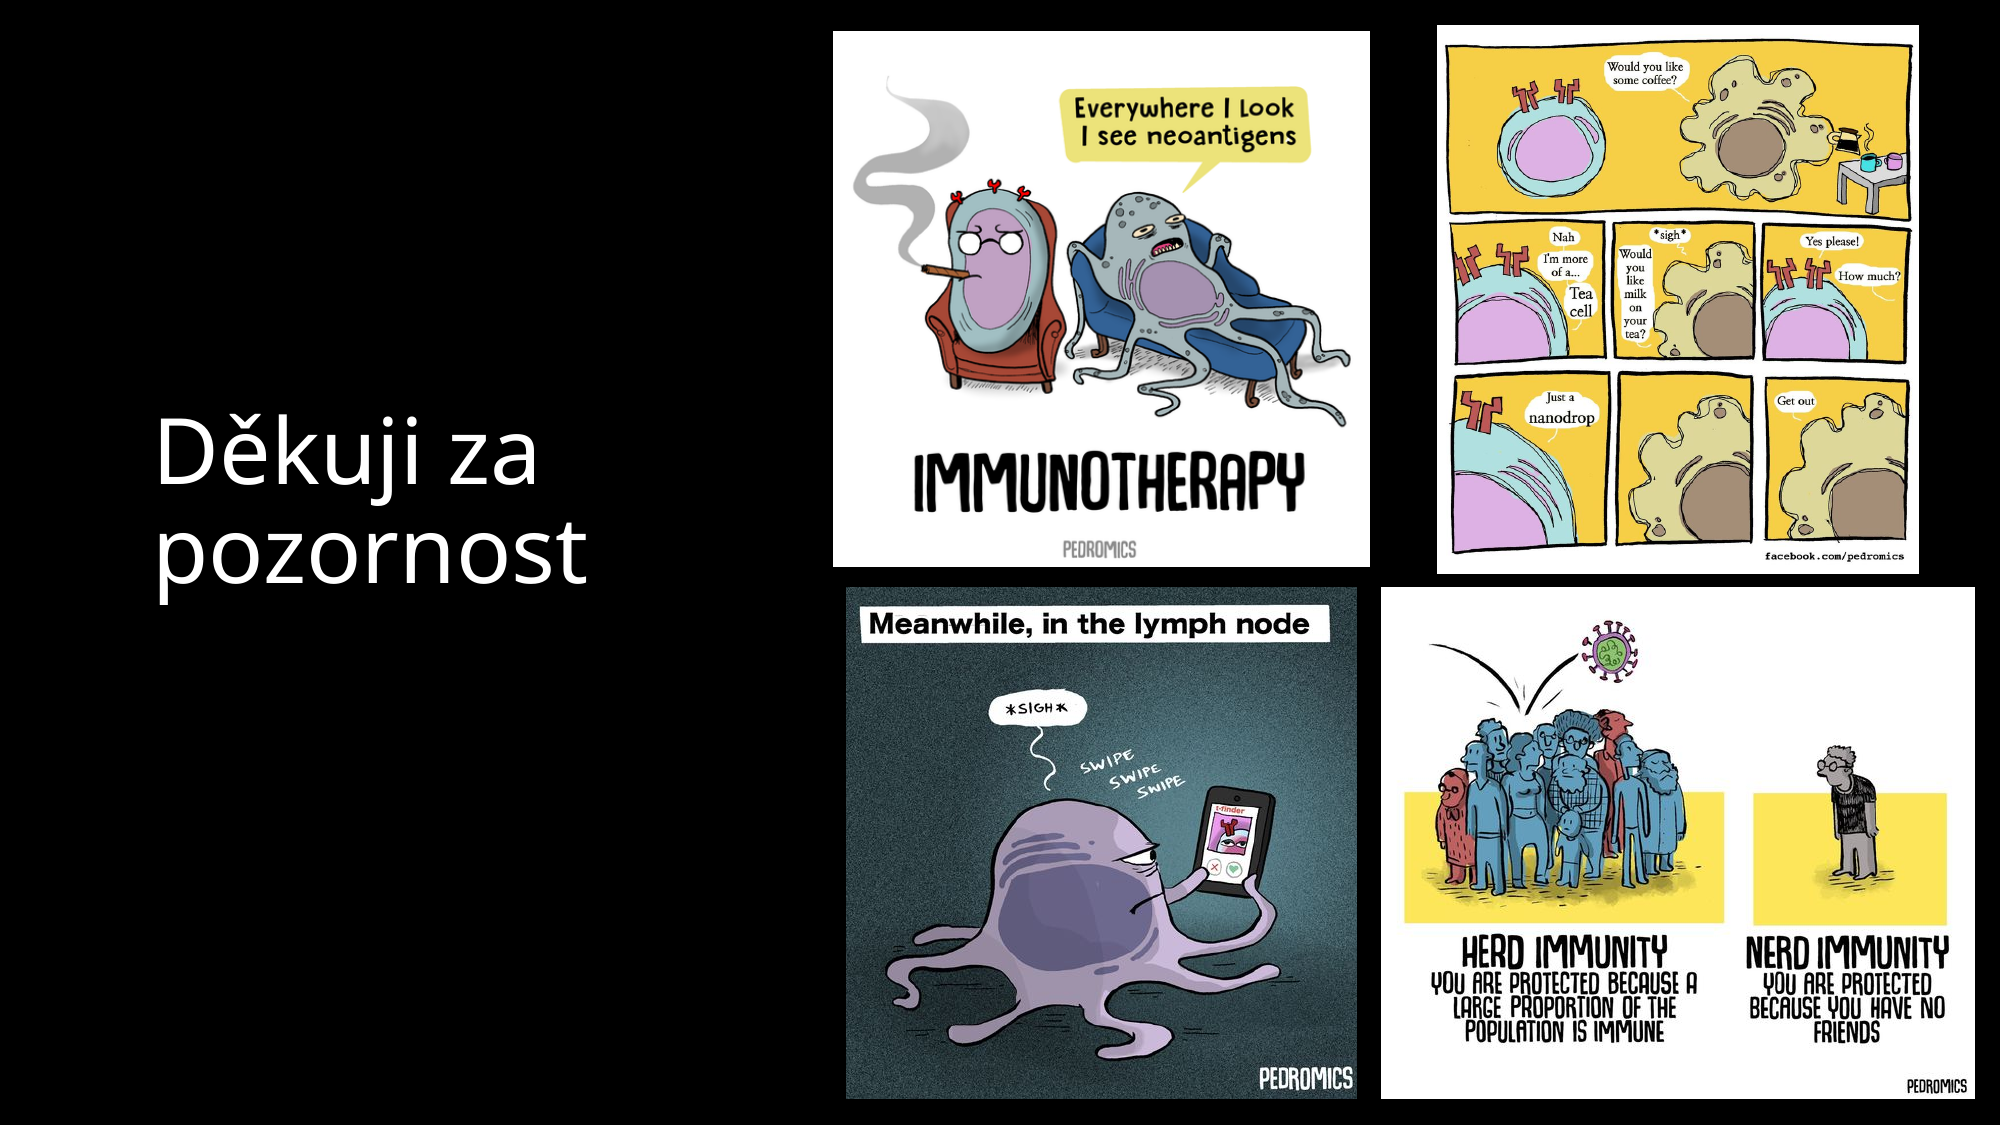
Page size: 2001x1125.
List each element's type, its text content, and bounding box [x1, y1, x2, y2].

picture [1437, 25, 1919, 574]
picture [1381, 587, 1975, 1099]
picture [846, 587, 1357, 1099]
picture [833, 31, 1370, 568]
title Děkuji za pozornost [137, 59, 777, 949]
